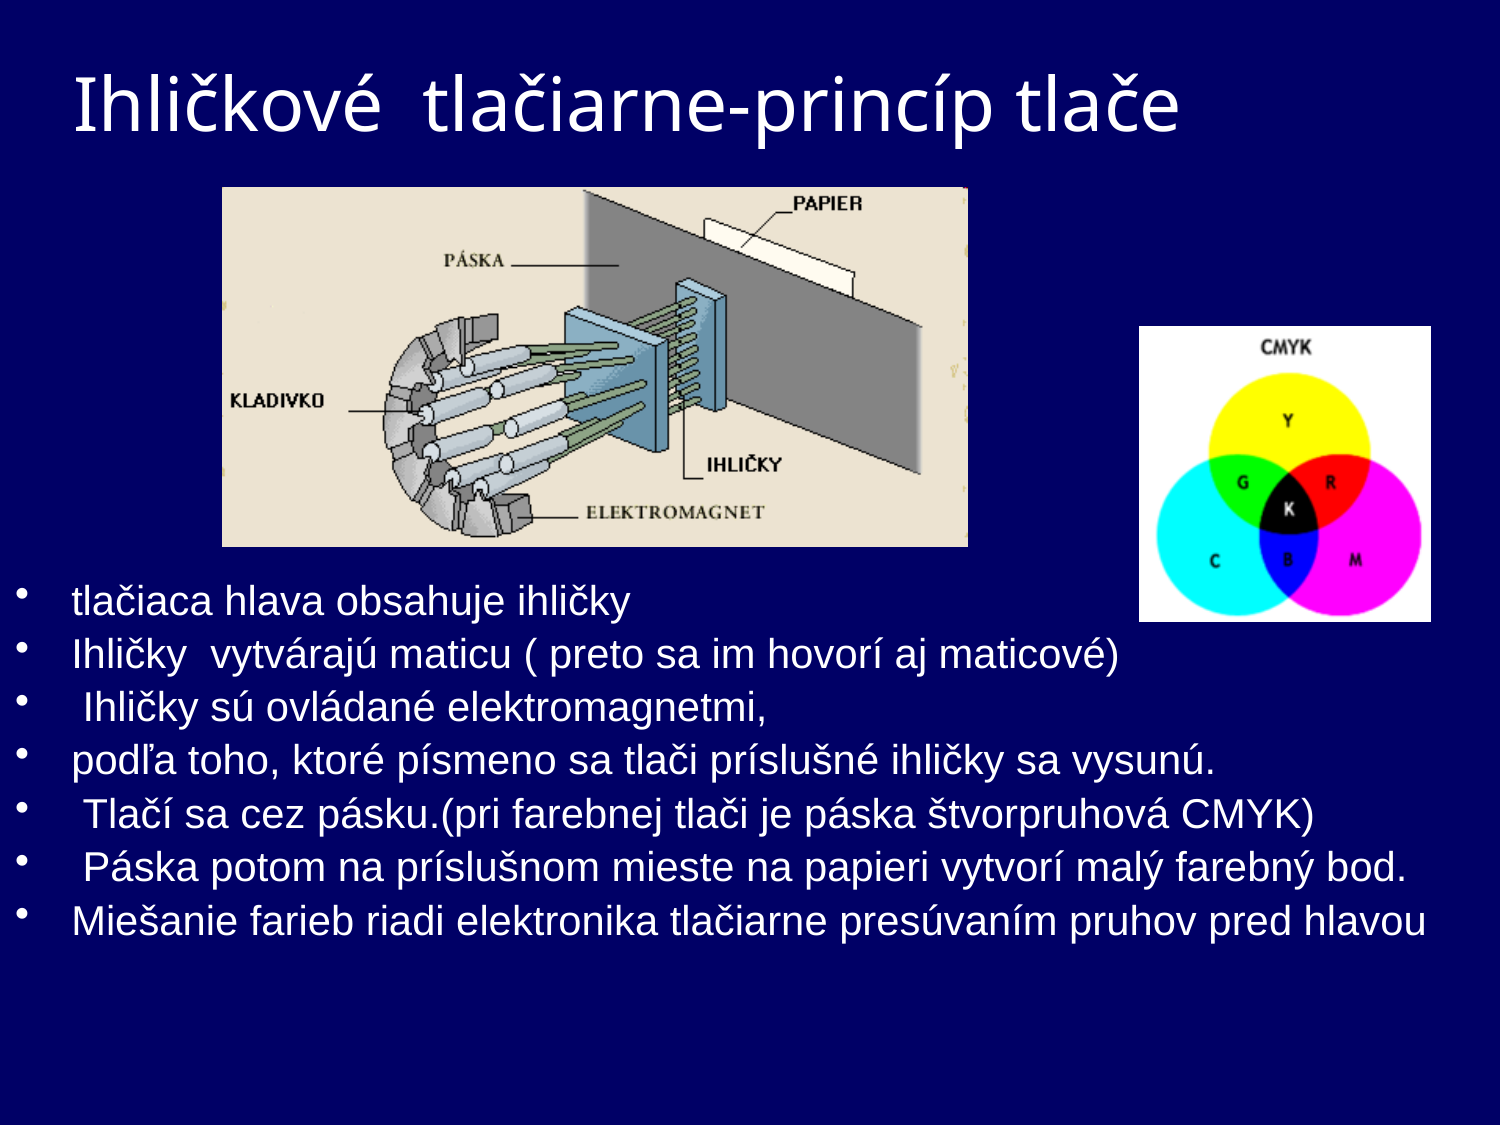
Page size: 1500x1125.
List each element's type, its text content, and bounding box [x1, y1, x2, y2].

picture [222, 187, 969, 548]
title Ihličkové tlačiarne-princíp tlače [58, 35, 1376, 168]
picture [1139, 326, 1431, 622]
list tlačiaca hlava obsahuje ihličky Ihličky vytvárajú maticu ( preto sa im hovorí aj maticové) Ihličky sú ovládané elektromagnetmi, podľa toho, ktoré písmeno sa tlači príslušné ihličky sa vysunú. Tlačí sa cez pásku.(pri farebnej tlači je páska štvorpruhová CMYK) Páska potom na príslušnom mieste na papieri vytvorí malý farebný bod. Miešanie farieb riadi elektronika tlačiarne presúvaním pruhov pred hlavou [0, 571, 1471, 1125]
